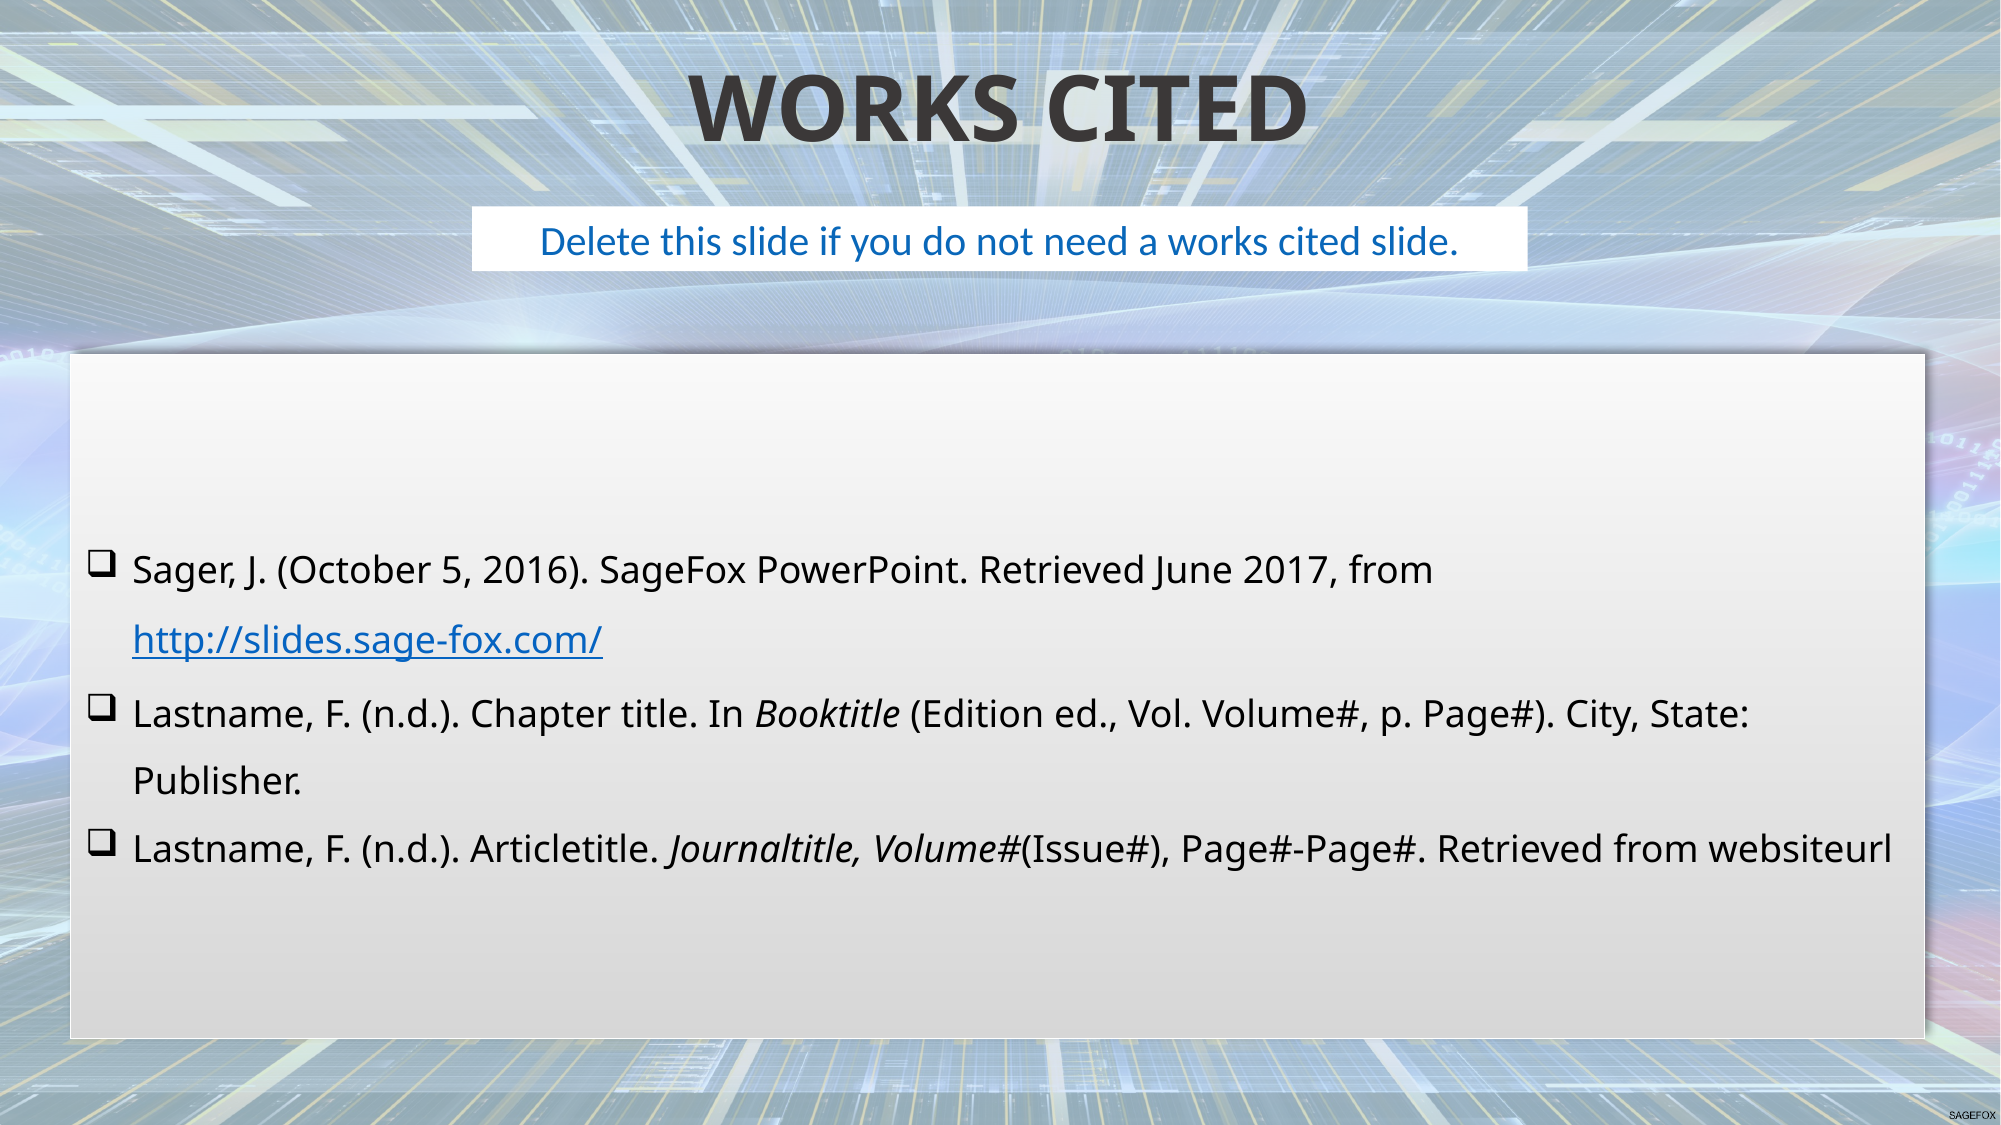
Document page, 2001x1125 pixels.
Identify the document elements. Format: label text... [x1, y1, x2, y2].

text_box WORKS CITED [548, 42, 1452, 167]
picture [1925, 0, 2001, 1125]
text_box Delete this slide if you do not need a works cited slide. [472, 206, 1528, 272]
text_box Sager, J. (October 5, 2016). SageFox PowerPoint. Retrieved June 2017, from http://slides.sage-fox.com/ Lastname, F. (n.d.). Chapter title. In Booktitle (Edition ed., Vol. Volume#, p. Page#). City, State: Publisher. Lastname, F. (n.d.). Articletitle. Journaltitle, Volume#(Issue#), Page#-Page#. Retrieved from websiteurl [70, 354, 1925, 1039]
